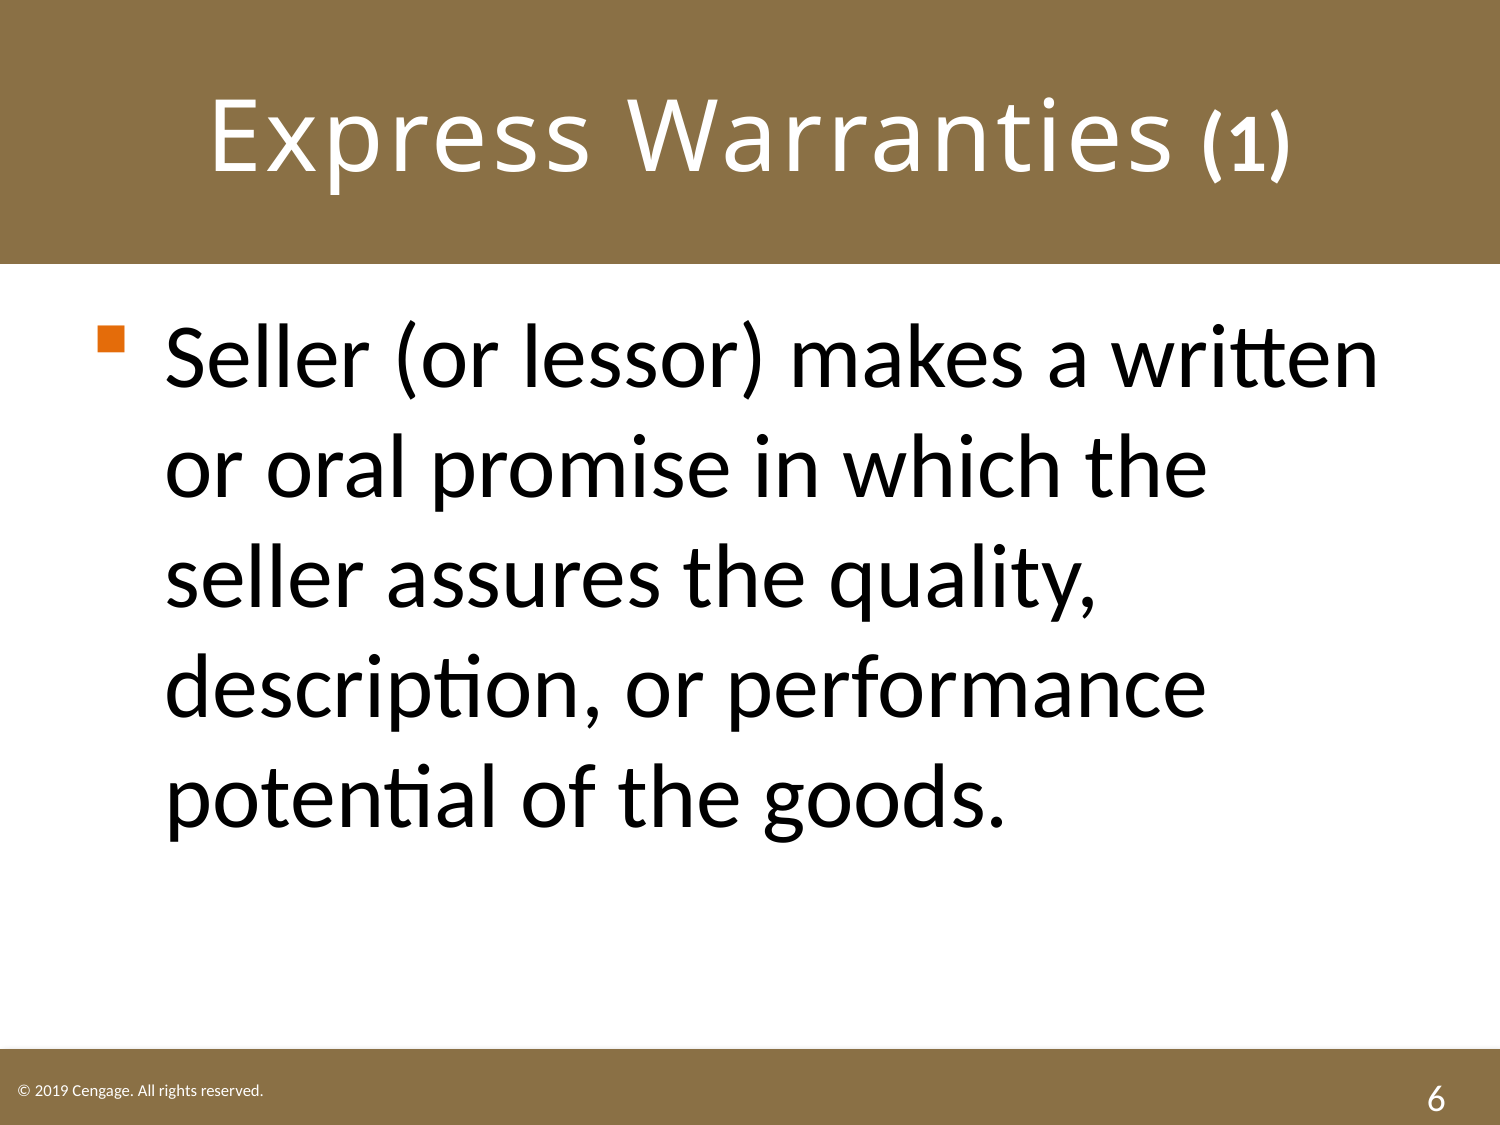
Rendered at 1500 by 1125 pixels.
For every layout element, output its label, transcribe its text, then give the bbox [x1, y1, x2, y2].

title Express Warranties (1) [0, 0, 1500, 264]
list Seller (or lessor) makes a written or oral promise in which the seller assures the quality, description, or performance potential of the goods. [75, 287, 1425, 1088]
slide_number 6 [1110, 1074, 1461, 1119]
